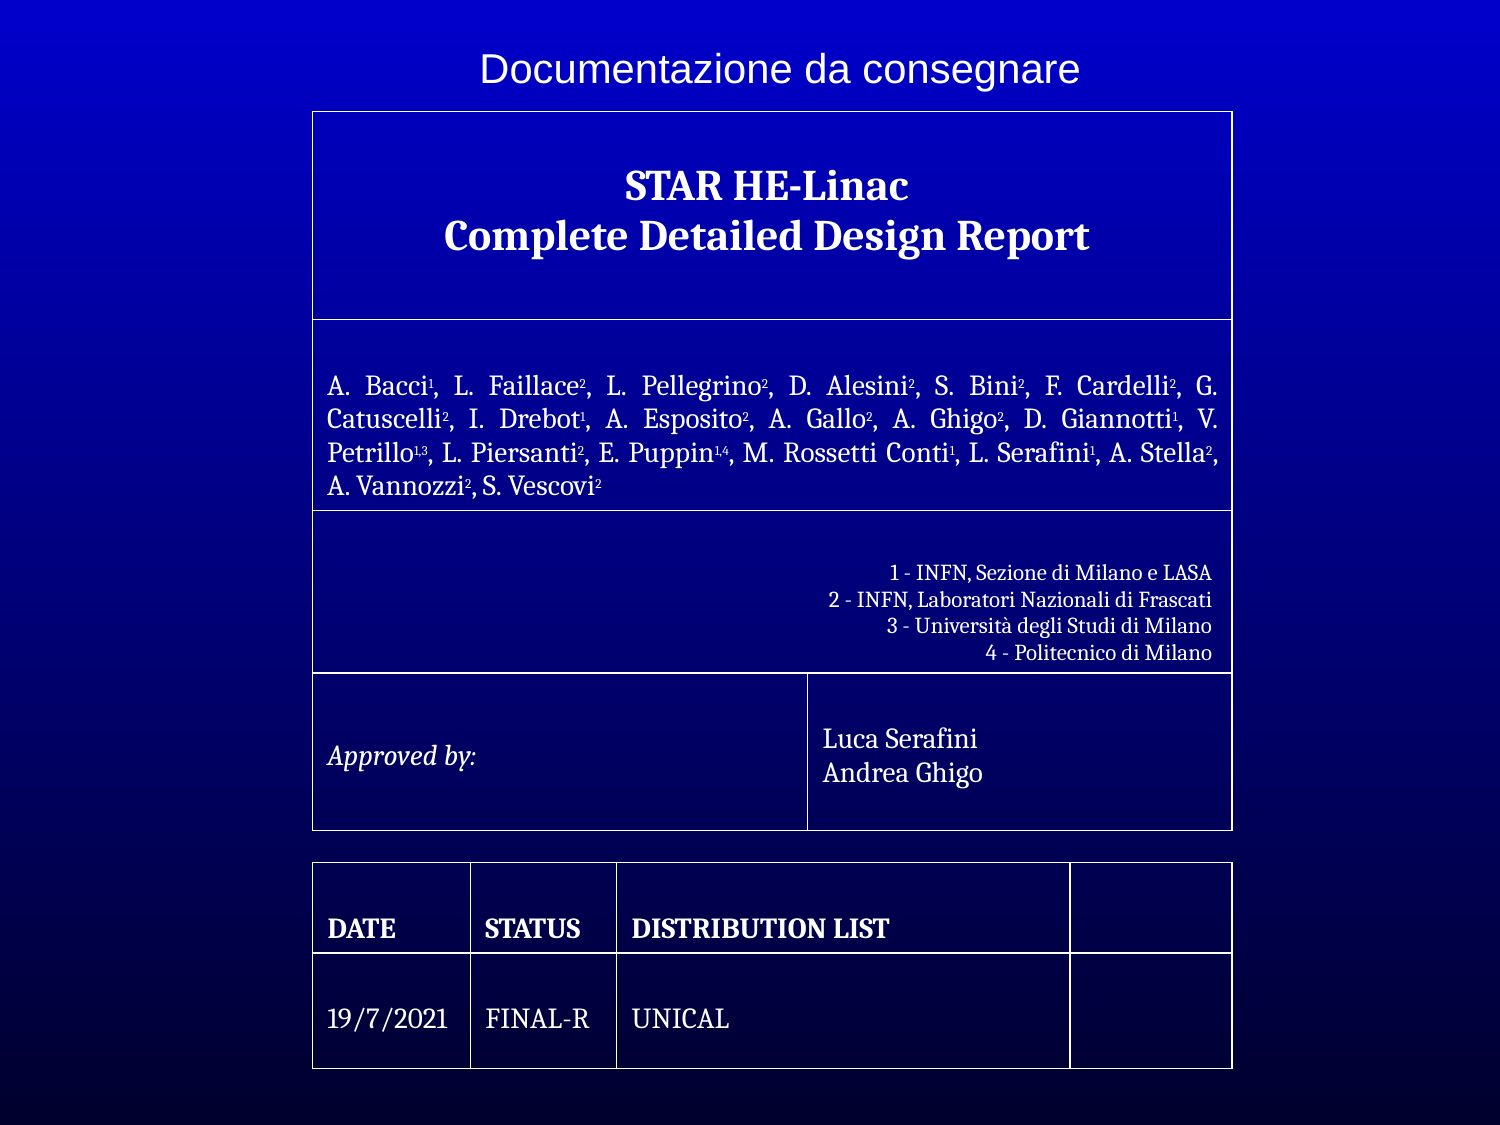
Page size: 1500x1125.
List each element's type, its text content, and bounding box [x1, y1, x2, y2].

table_header [1071, 863, 1231, 952]
table_header STAR HE-Linac Complete Detailed Design Report [313, 112, 1231, 319]
table_cell UNICAL [617, 954, 1069, 1068]
table_header DISTRIBUTION LIST [617, 863, 1069, 952]
table_cell A. Bacci1, L. Faillace2, L. Pellegrino2, D. Alesini2, S. Bini2, F. Cardelli2, G. Catuscelli2, I. Drebot1, A. Esposito2, A. Gallo2, A. Ghigo2, D. Giannotti1, V. Petrillo1,3, L. Piersanti2, E. Puppin1,4, M. Rossetti Conti1, L. Serafini1, A. Stella2, A. Vannozzi2, S. Vescovi2 [313, 320, 1231, 510]
table_cell 1 - INFN, Sezione di Milano e LASA 2 - INFN, Laboratori Nazionali di Frascati 3 - Università degli Studi di Milano 4 - Politecnico di Milano [313, 511, 1231, 672]
table_cell Luca Serafini Andrea Ghigo [808, 674, 1231, 830]
table_cell FINAL-R [471, 954, 616, 1068]
table_cell 19/7/2021 [313, 954, 470, 1068]
text_box Documentazione da consegnare [464, 34, 1120, 100]
table_cell Approved by: [313, 674, 807, 830]
table_header STATUS [471, 863, 616, 952]
table_cell [1071, 954, 1231, 1068]
table_header DATE [313, 863, 470, 952]
